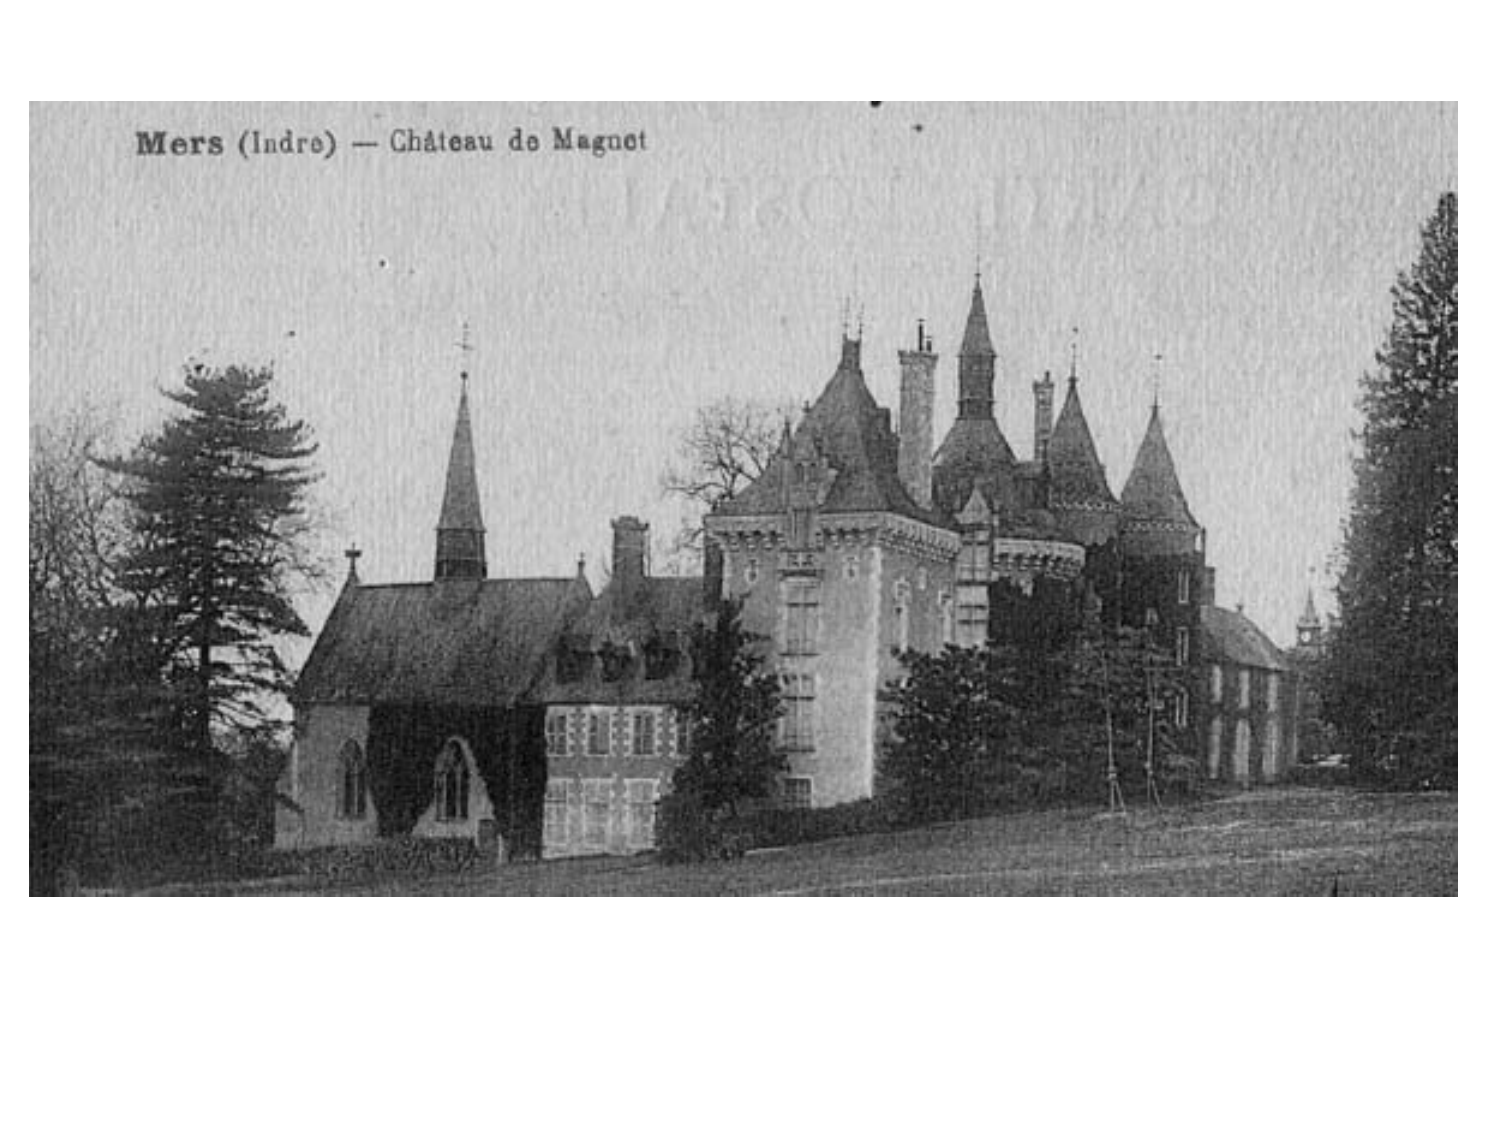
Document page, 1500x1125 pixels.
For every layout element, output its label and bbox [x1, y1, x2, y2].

picture [29, 101, 1458, 897]
